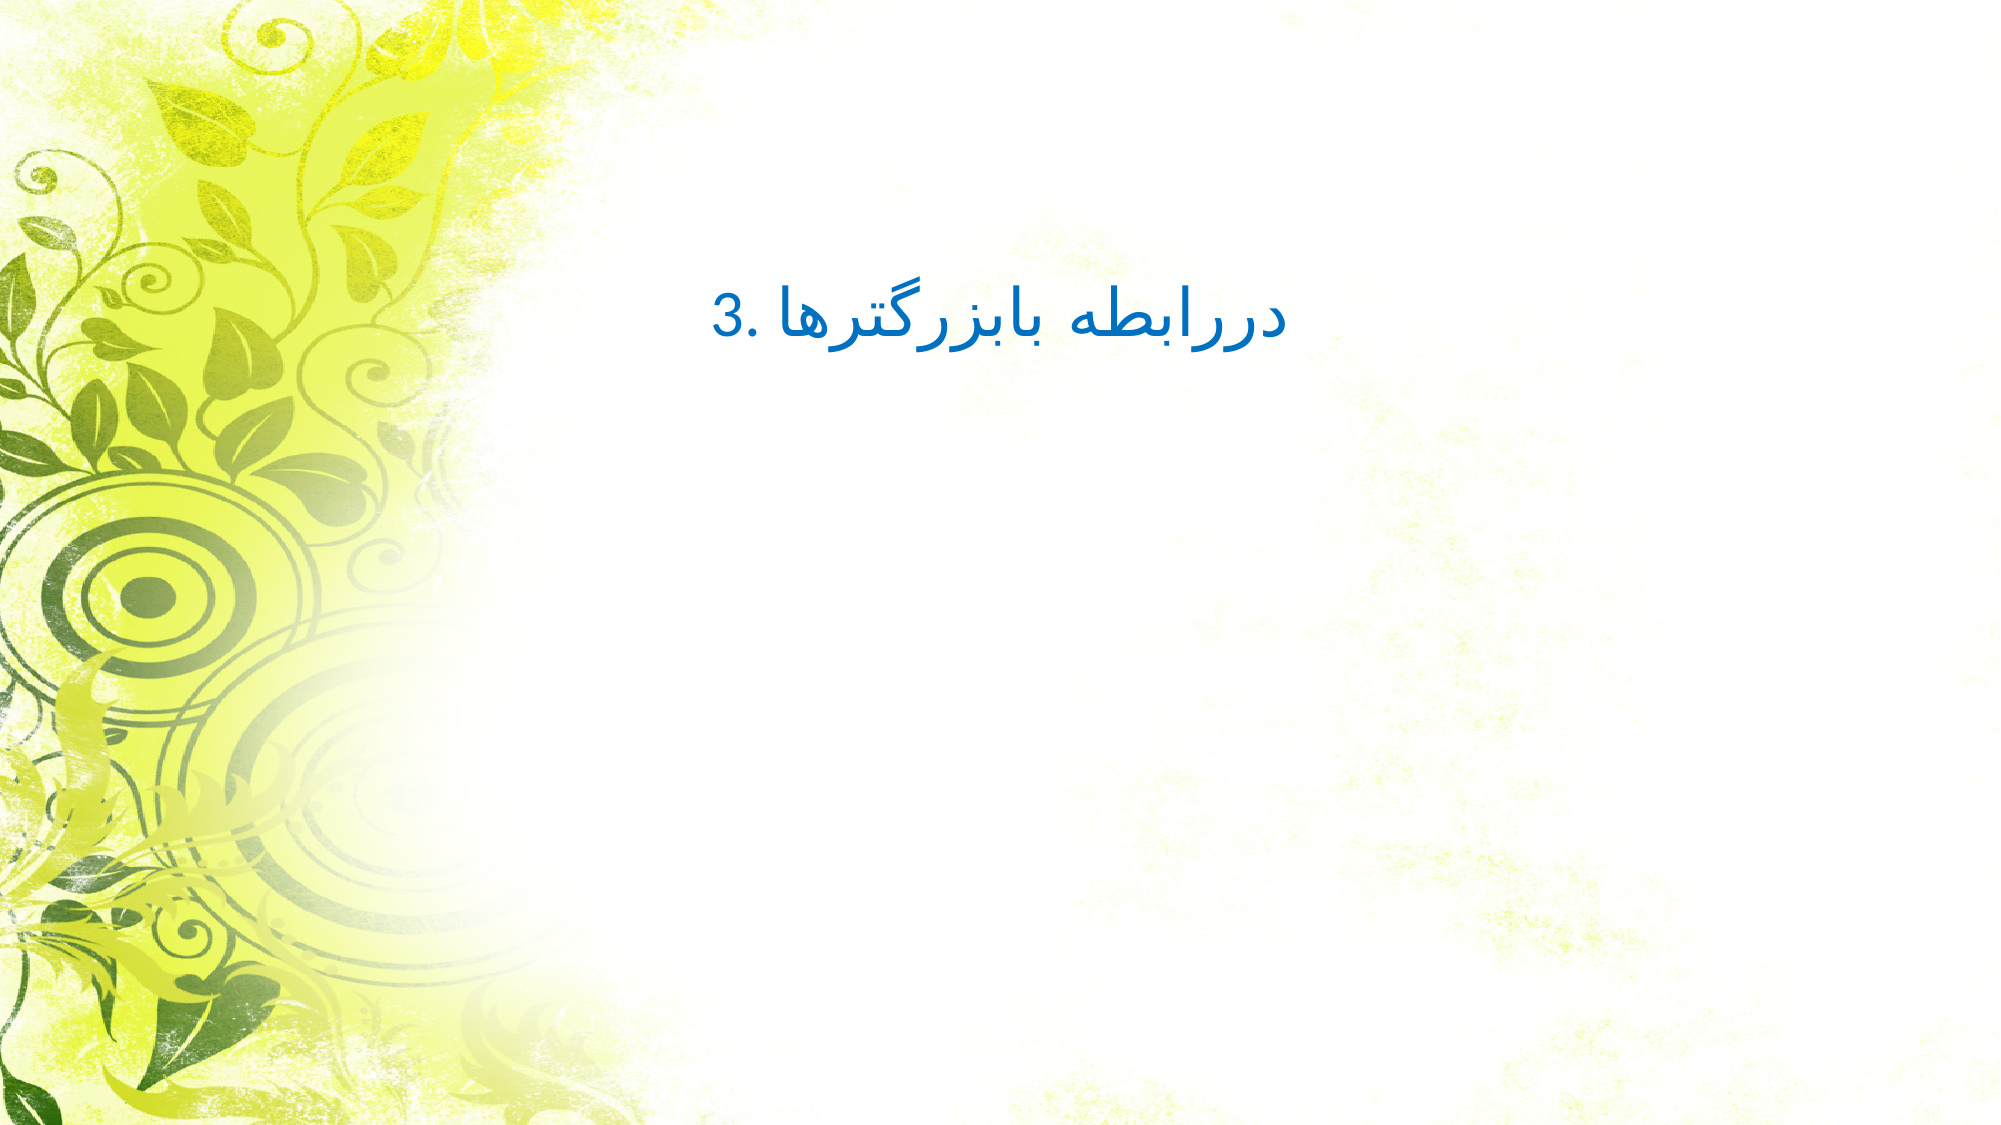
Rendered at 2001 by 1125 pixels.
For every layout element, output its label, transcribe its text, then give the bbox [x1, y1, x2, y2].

picture [0, 0, 2001, 1125]
list 3. دررابطه بابزرگترها [99, 262, 1900, 1005]
